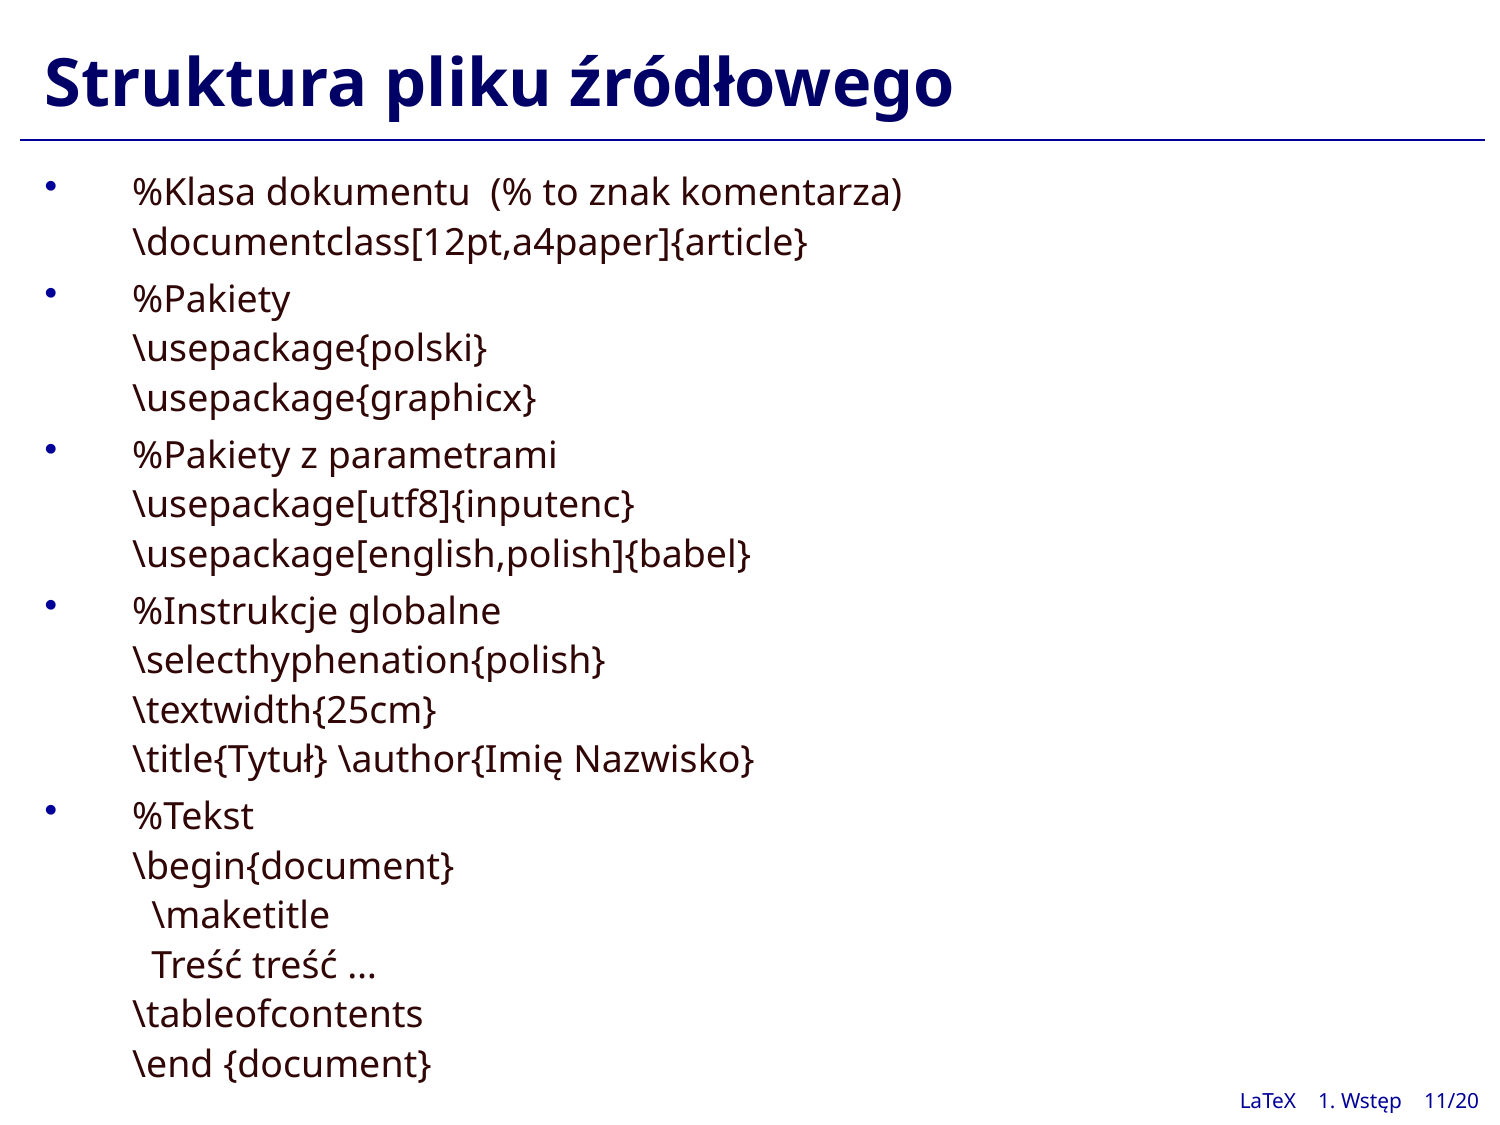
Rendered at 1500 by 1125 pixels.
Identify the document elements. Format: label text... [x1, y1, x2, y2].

title Struktura pliku źródłowego [29, 19, 1483, 125]
slide_number LaTeX 1. Wstęp 11/20 [29, 1082, 1494, 1121]
list %Klasa dokumentu (% to znak komentarza) \documentclass[12pt,a4paper]{article} %Pakiety \usepackage{polski} \usepackage{graphicx} %Pakiety z parametrami \usepackage[utf8]{inputenc} \usepackage[english,polish]{babel} %Instrukcje globalne \selecthyphenation{polish} \textwidth{25cm} \title{Tytuł} \author{Imię Nazwisko} %Tekst \begin{document} \maketitle Treść treść … \tableofcontents \end {document} [29, 156, 1483, 1106]
